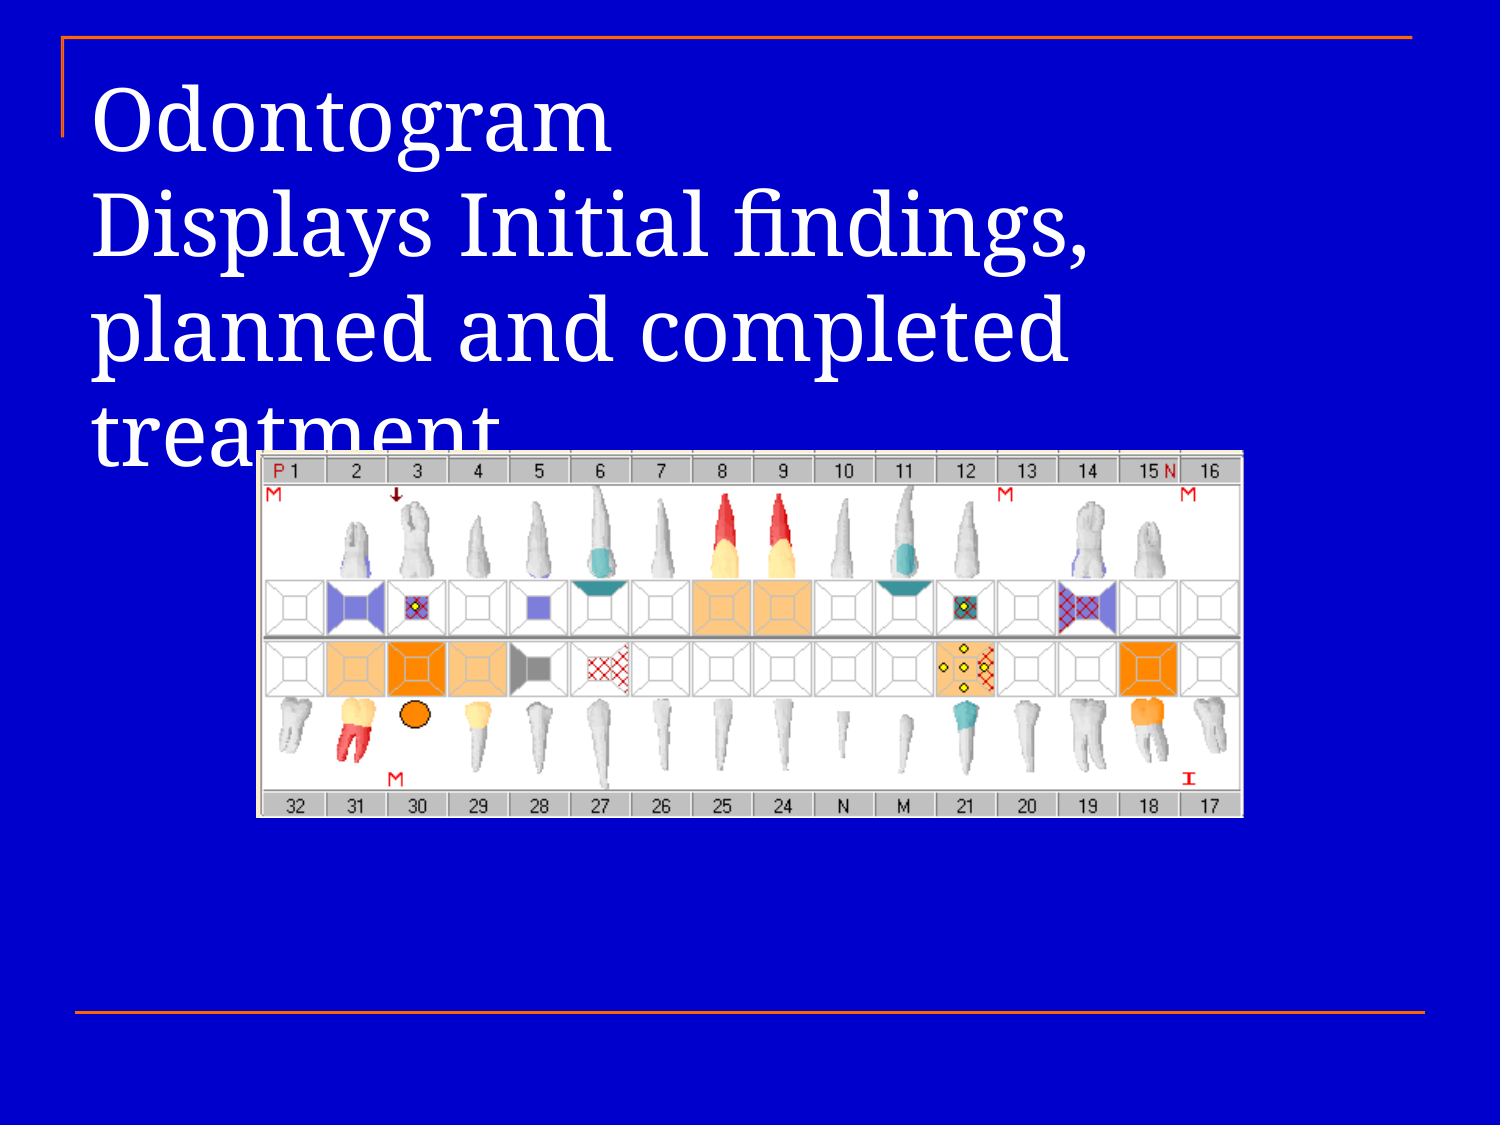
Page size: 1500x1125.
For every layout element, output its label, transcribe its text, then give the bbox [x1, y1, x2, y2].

text_box Odontogram Displays Initial findings, planned and completed treatment [87, 64, 1350, 485]
text_box [256, 450, 1244, 818]
